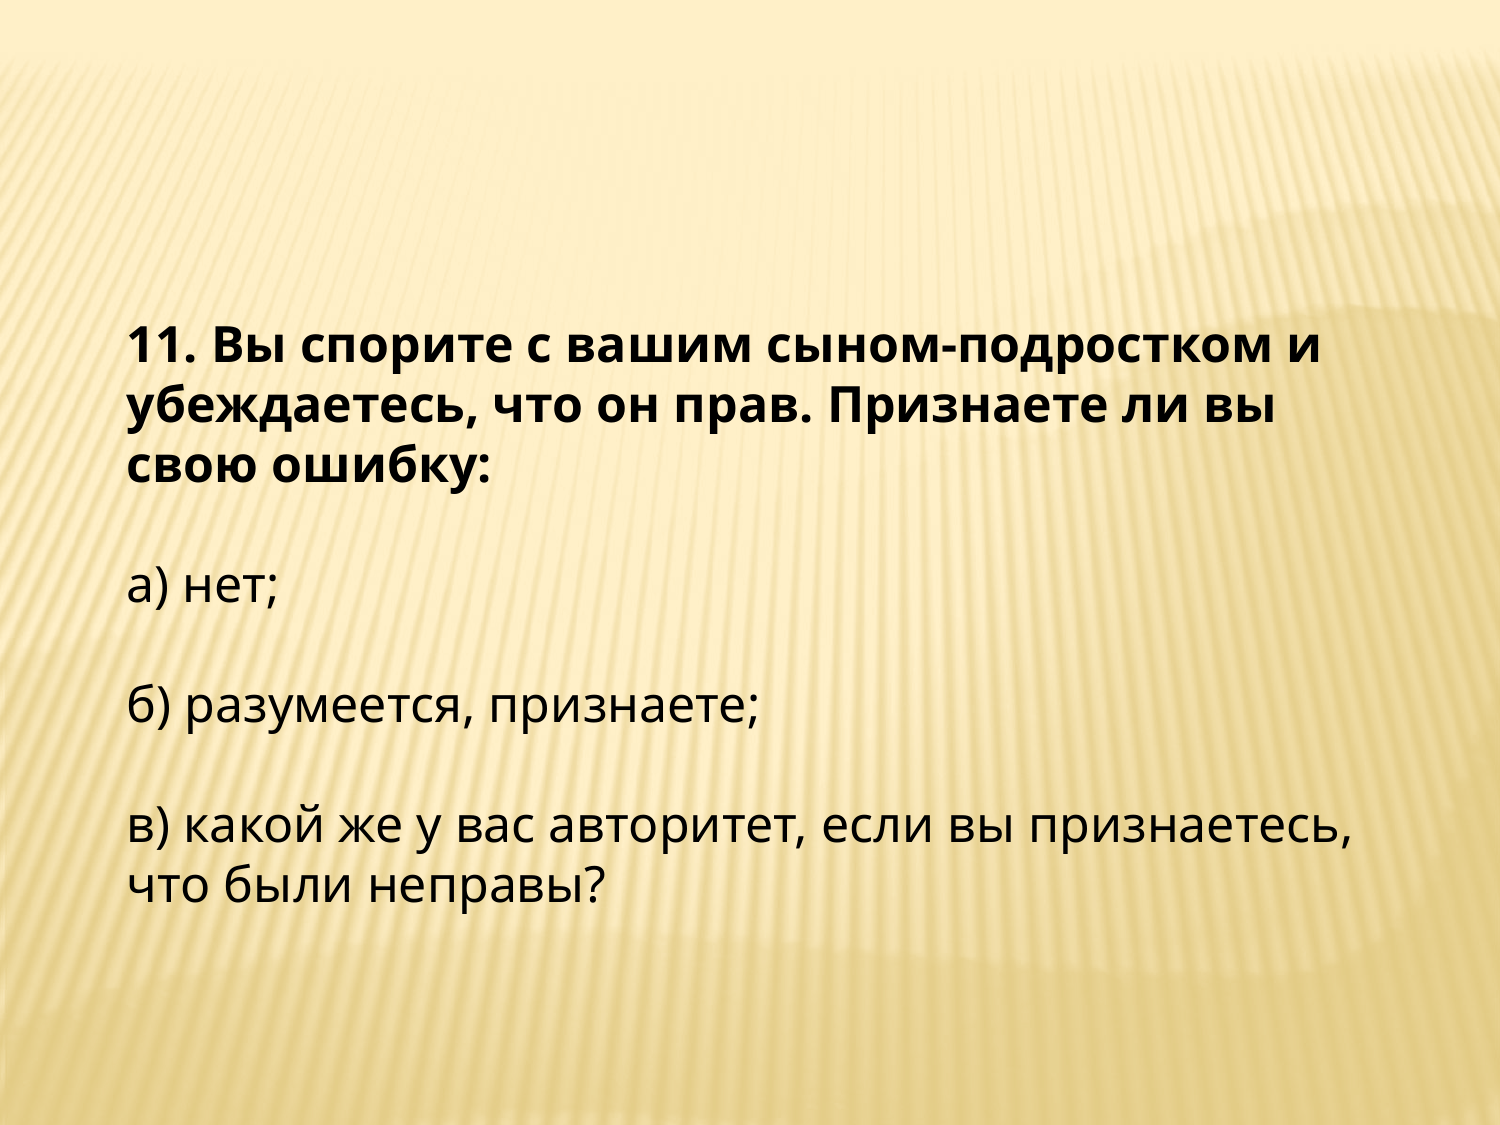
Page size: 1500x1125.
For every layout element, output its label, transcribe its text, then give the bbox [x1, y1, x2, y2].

text_box 11. Вы спорите с вашим сыном-подростком и убеждаетесь, что он прав. Признаете ли вы свою ошибку: а) нет; б) разумеется, признаете; в) какой же у вас авторитет, если вы признаетесь, что были неправы? [112, 304, 1388, 980]
